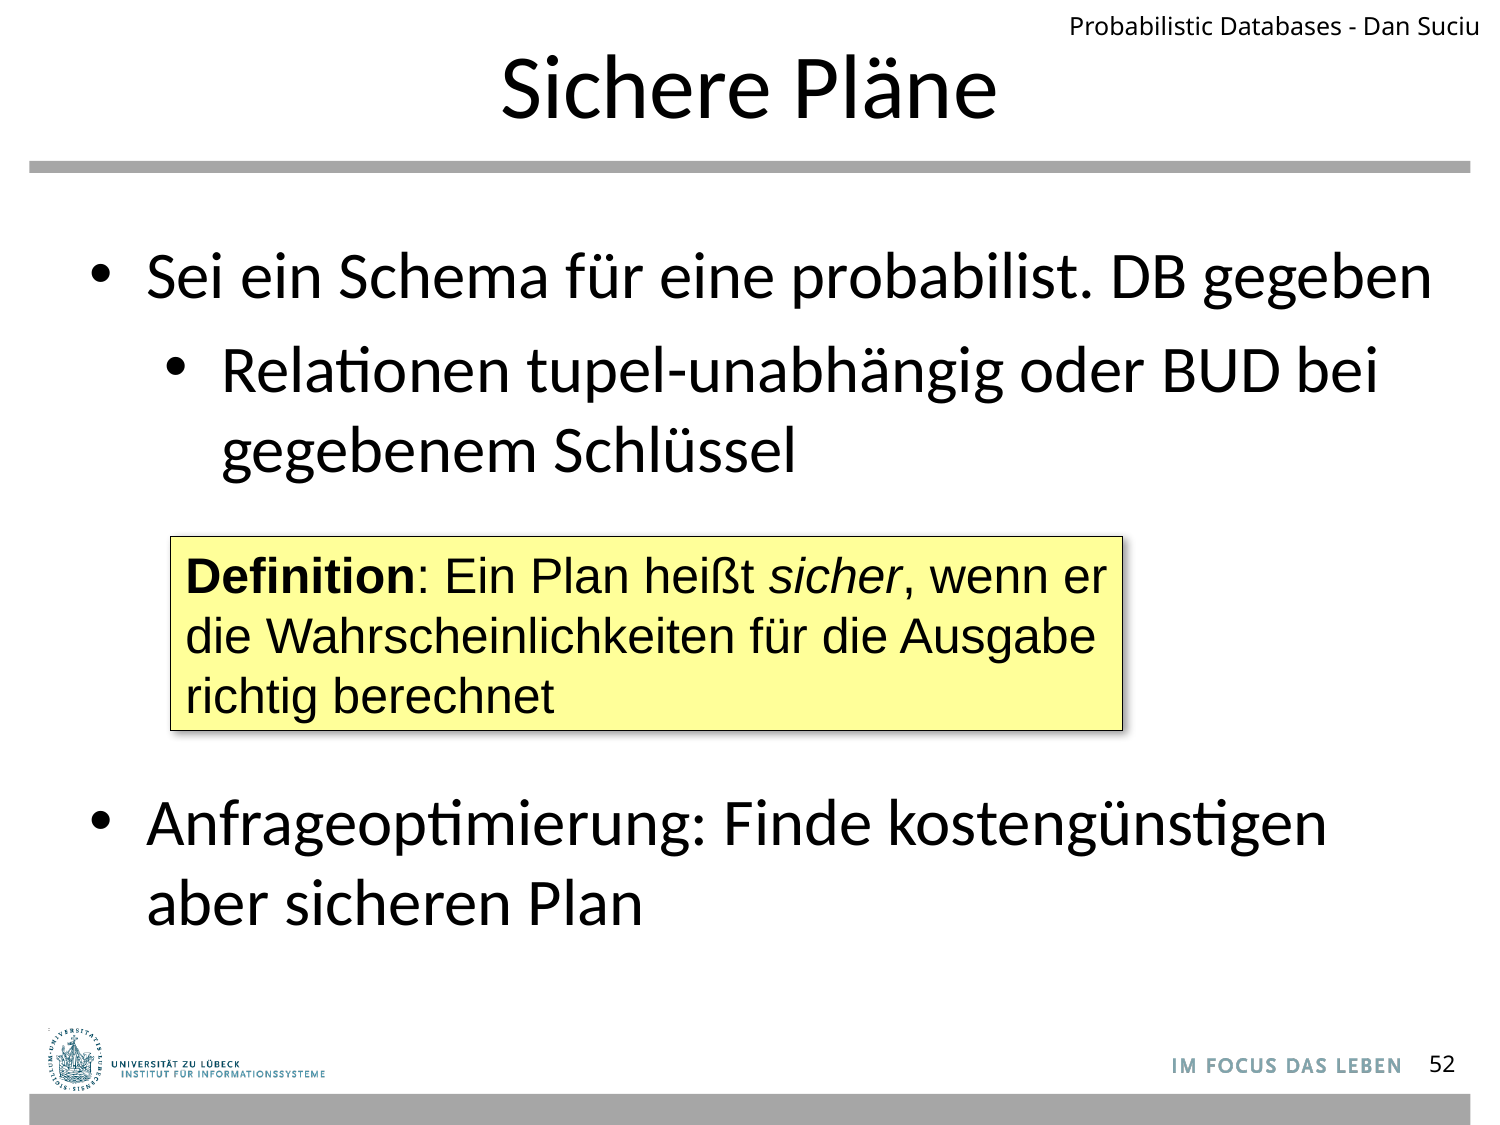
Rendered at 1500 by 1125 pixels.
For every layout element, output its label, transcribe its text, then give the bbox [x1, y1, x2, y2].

text_box Sei ein Schema für eine probabilist. DB gegeben Relationen tupel-unabhängig oder BUD bei gegebenem Schlüssel Anfrageoptimierung: Finde kostengünstigen aber sicheren Plan [75, 224, 1483, 1005]
footer Probabilistic Databases - Dan Suciu [820, 3, 1496, 57]
slide_number 52 [1305, 1050, 1471, 1083]
text_box Sichere Pläne [74, 19, 1425, 207]
text_box Definition: Ein Plan heißt sicher, wenn er die Wahrscheinlichkeiten für die Ausgabe richtig berechnet [170, 536, 1123, 731]
picture [1173, 1058, 1305, 1073]
